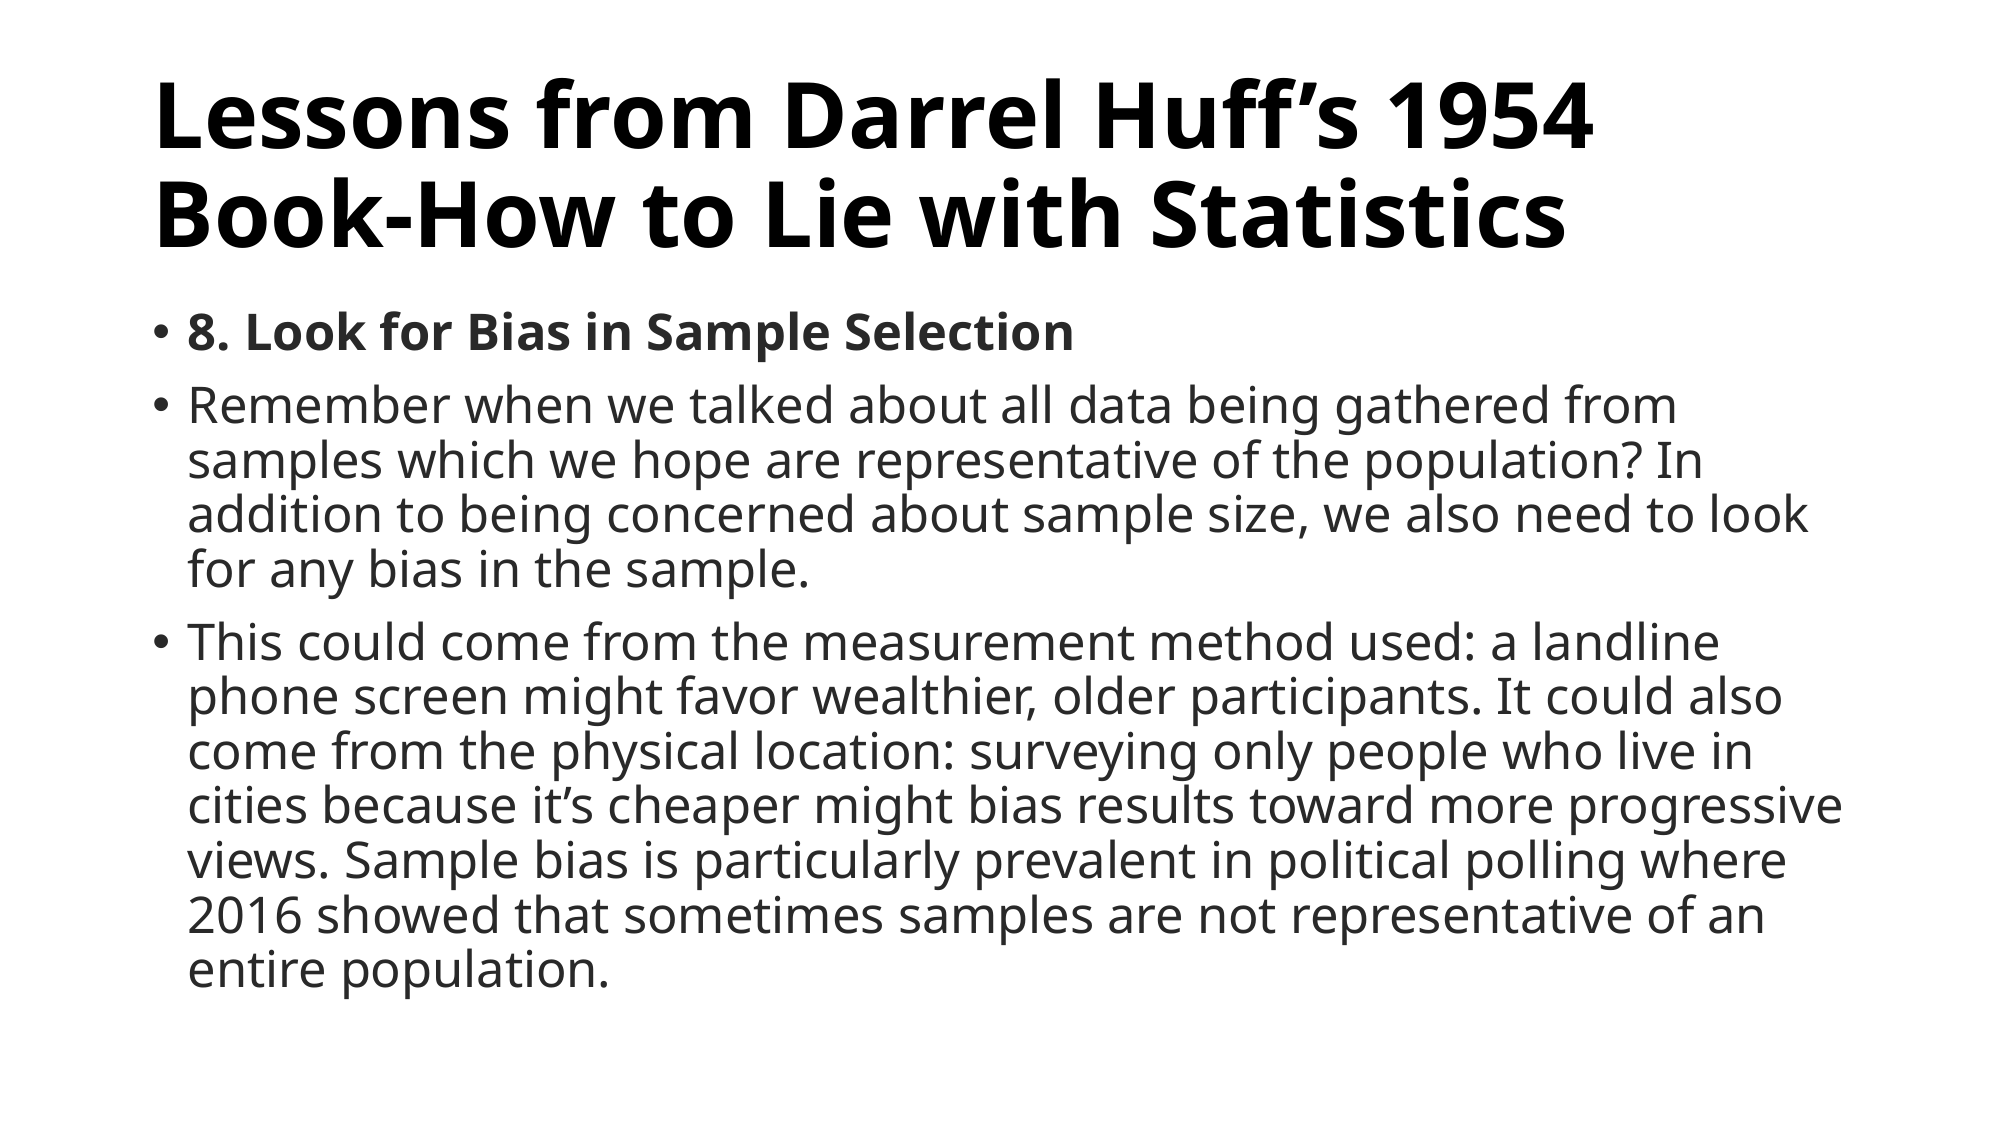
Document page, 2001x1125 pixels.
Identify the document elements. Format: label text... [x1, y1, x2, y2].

title Lessons from Darrel Huff’s 1954 Book-How to Lie with Statistics [137, 59, 1863, 278]
list 8. Look for Bias in Sample Selection Remember when we talked about all data being gathered from samples which we hope are representative of the population? In addition to being concerned about sample size, we also need to look for any bias in the sample. This could come from the measurement method used: a landline phone screen might favor wealthier, older participants. It could also come from the physical location: surveying only people who live in cities because it’s cheaper might bias results toward more progressive views. Sample bias is particularly prevalent in political polling where 2016 showed that sometimes samples are not representative of an entire population. [137, 299, 1863, 1014]
